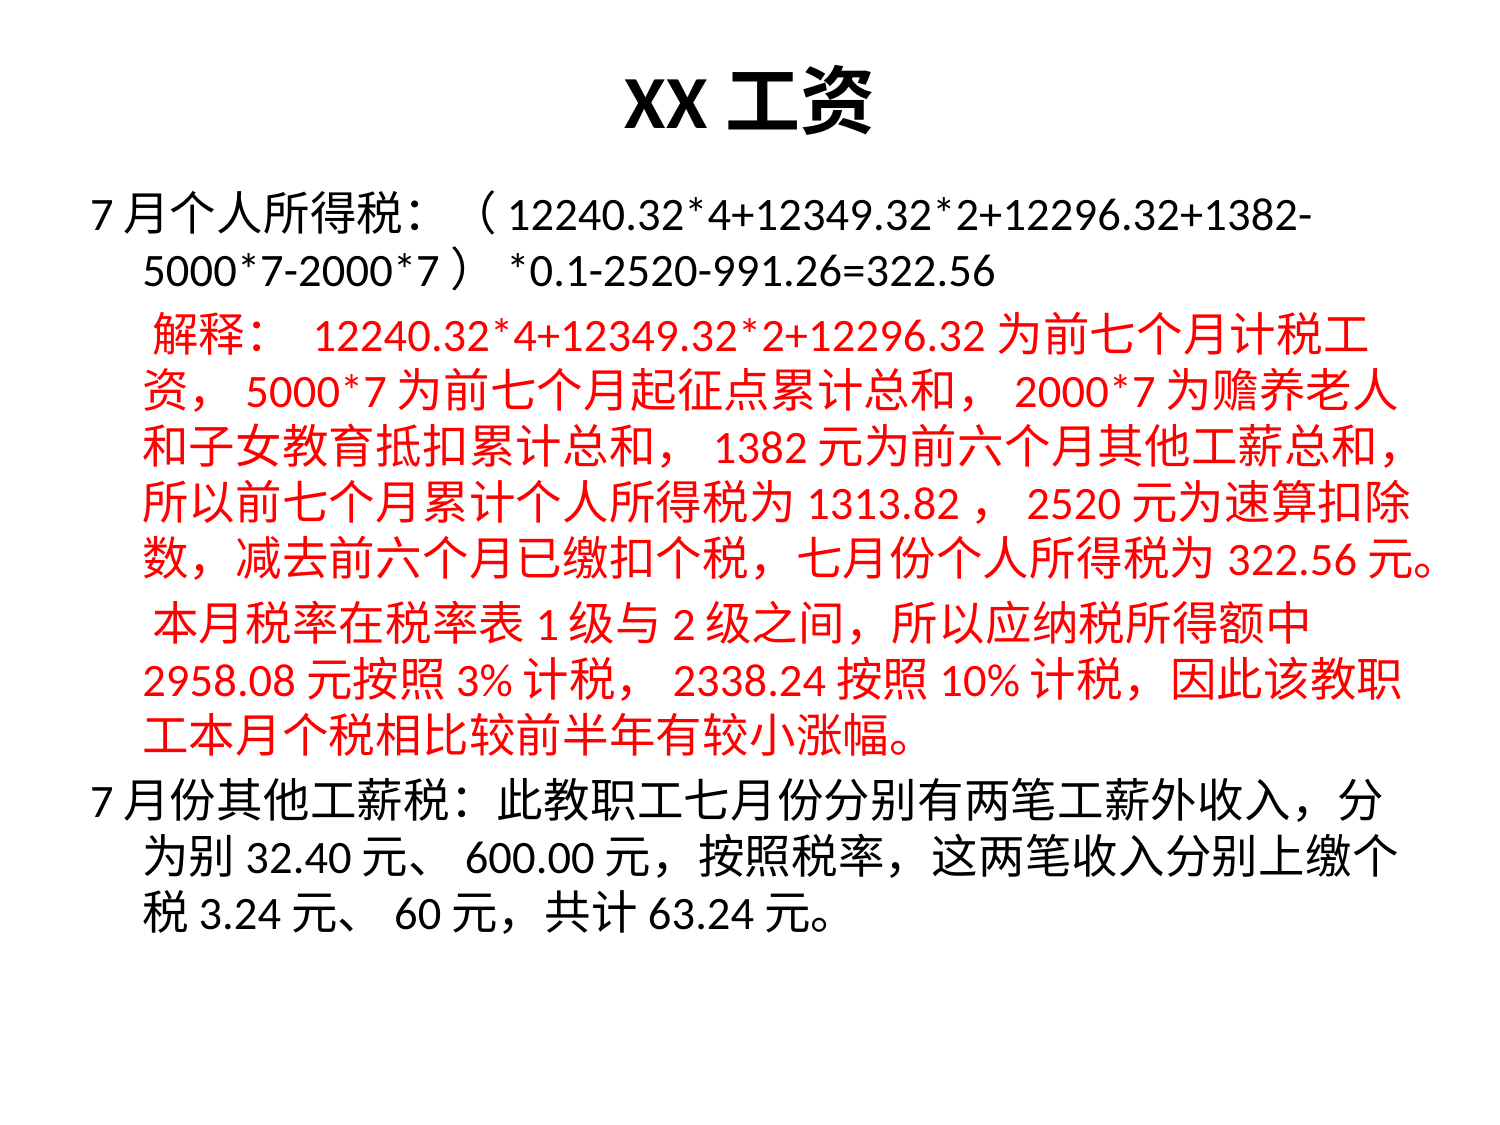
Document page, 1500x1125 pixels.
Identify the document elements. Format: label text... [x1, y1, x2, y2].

title XX工资 [75, 45, 1425, 153]
list 7月个人所得税：（12240.32*4+12349.32*2+12296.32+1382-5000*7-2000*7）*0.1-2520-991.26=322.56 解释： 12240.32*4+12349.32*2+12296.32为前七个月计税工资，5000*7为前七个月起征点累计总和，2000*7为赡养老人和子女教育抵扣累计总和，1382元为前六个月其他工薪总和，所以前七个月累计个人所得税为1313.82，2520元为速算扣除数，减去前六个月已缴扣个税，七月份个人所得税为322.56元。 本月税率在税率表1级与2级之间，所以应纳税所得额中2958.08元按照3%计税，2338.24按照10%计税，因此该教职工本月个税相比较前半年有较小涨幅。 7月份其他工薪税：此教职工七月份分别有两笔工薪外收入，分为别32.40元、600.00元，按照税率，这两笔收入分别上缴个税3.24元、60元，共计63.24元。 [75, 175, 1430, 1005]
